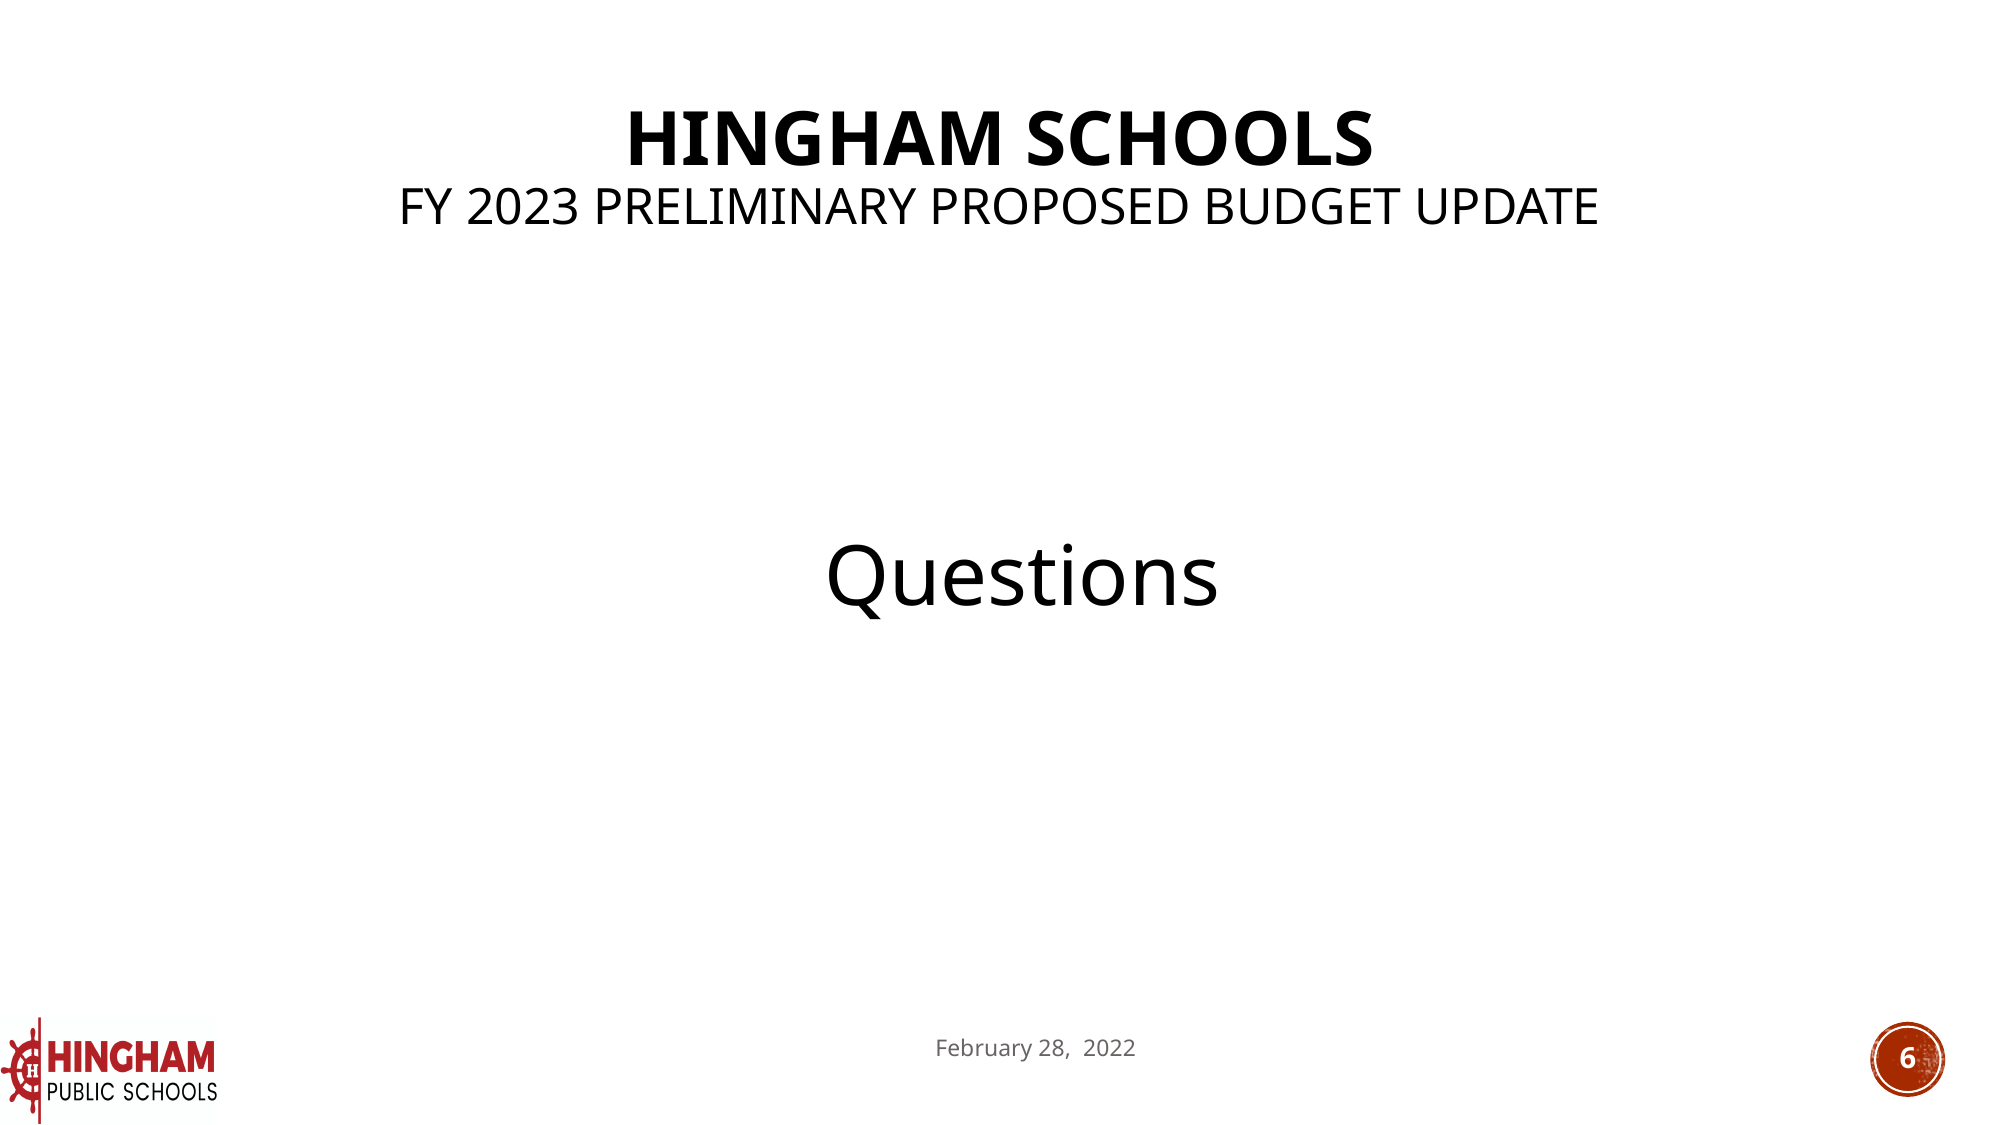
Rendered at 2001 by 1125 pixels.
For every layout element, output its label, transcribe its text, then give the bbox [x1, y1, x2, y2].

title Hingham Schools FY 2023 Preliminary Proposed Budget UPDATE [174, 93, 1825, 358]
list Questions [174, 525, 1825, 646]
slide_number 6 [1855, 1028, 1961, 1089]
footer February 28, 2022 [516, 1017, 1555, 1078]
picture [0, 1017, 217, 1125]
